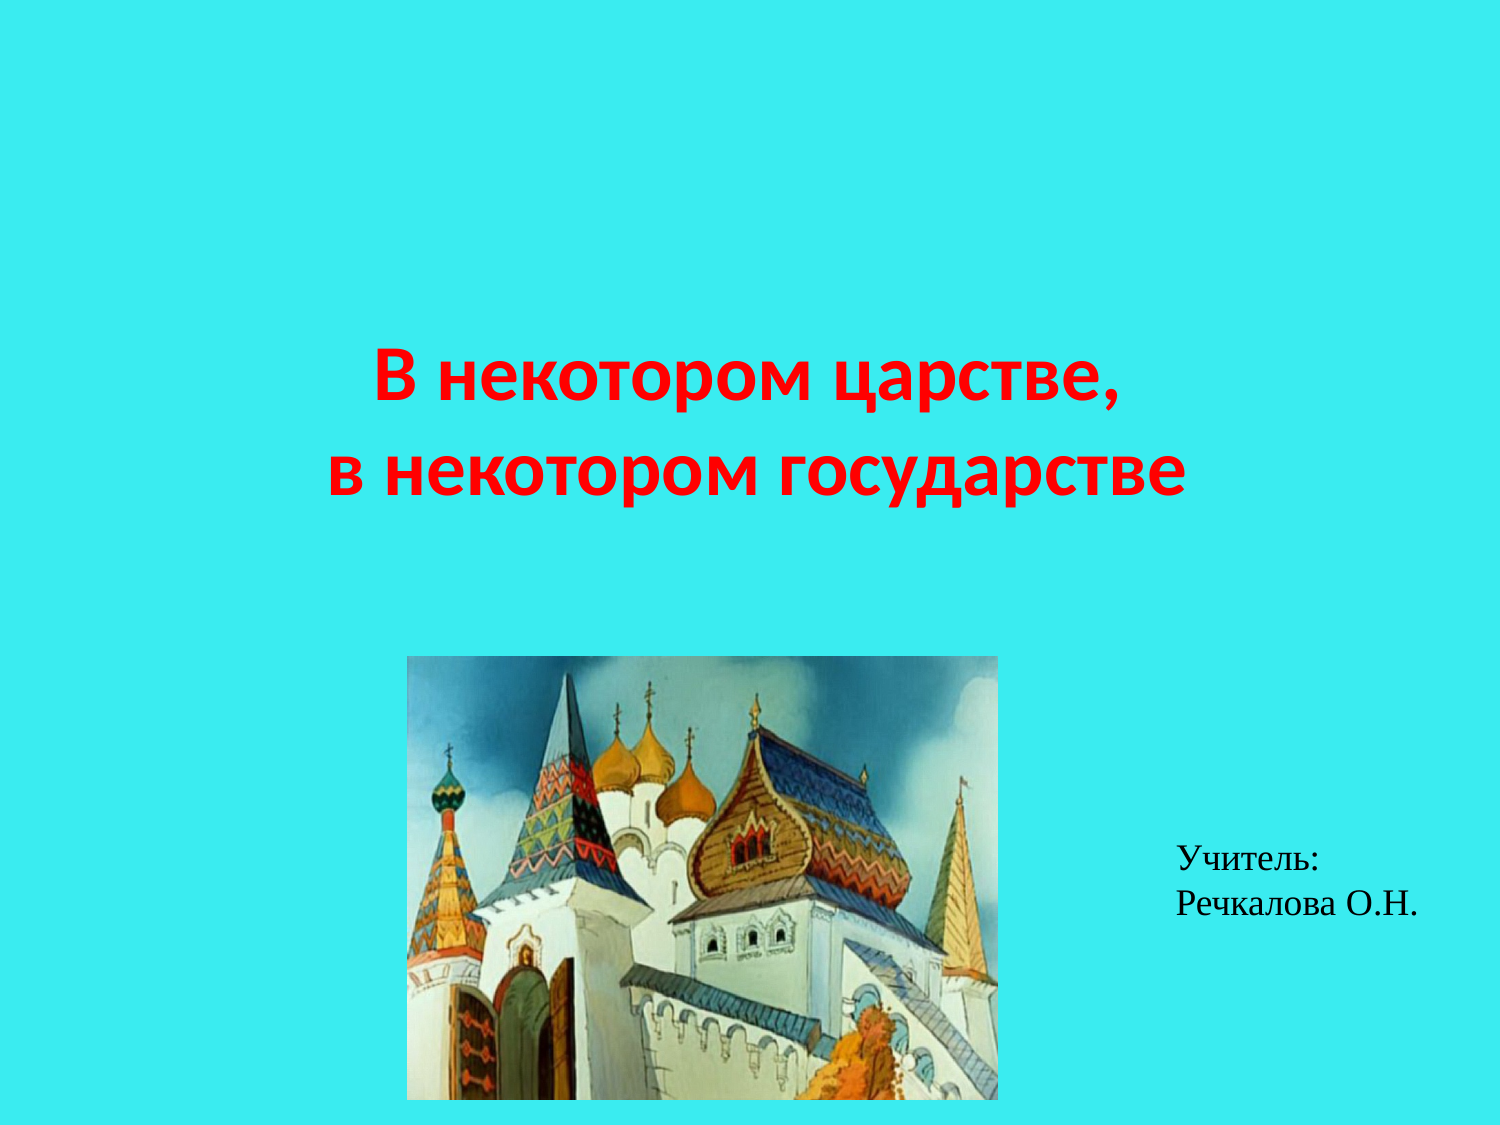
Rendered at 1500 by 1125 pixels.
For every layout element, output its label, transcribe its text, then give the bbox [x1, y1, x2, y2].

title В некотором царстве, в некотором государстве [82, 93, 1432, 739]
picture [407, 656, 999, 1100]
text_box Учитель: Речкалова О.Н. [1160, 825, 1434, 931]
